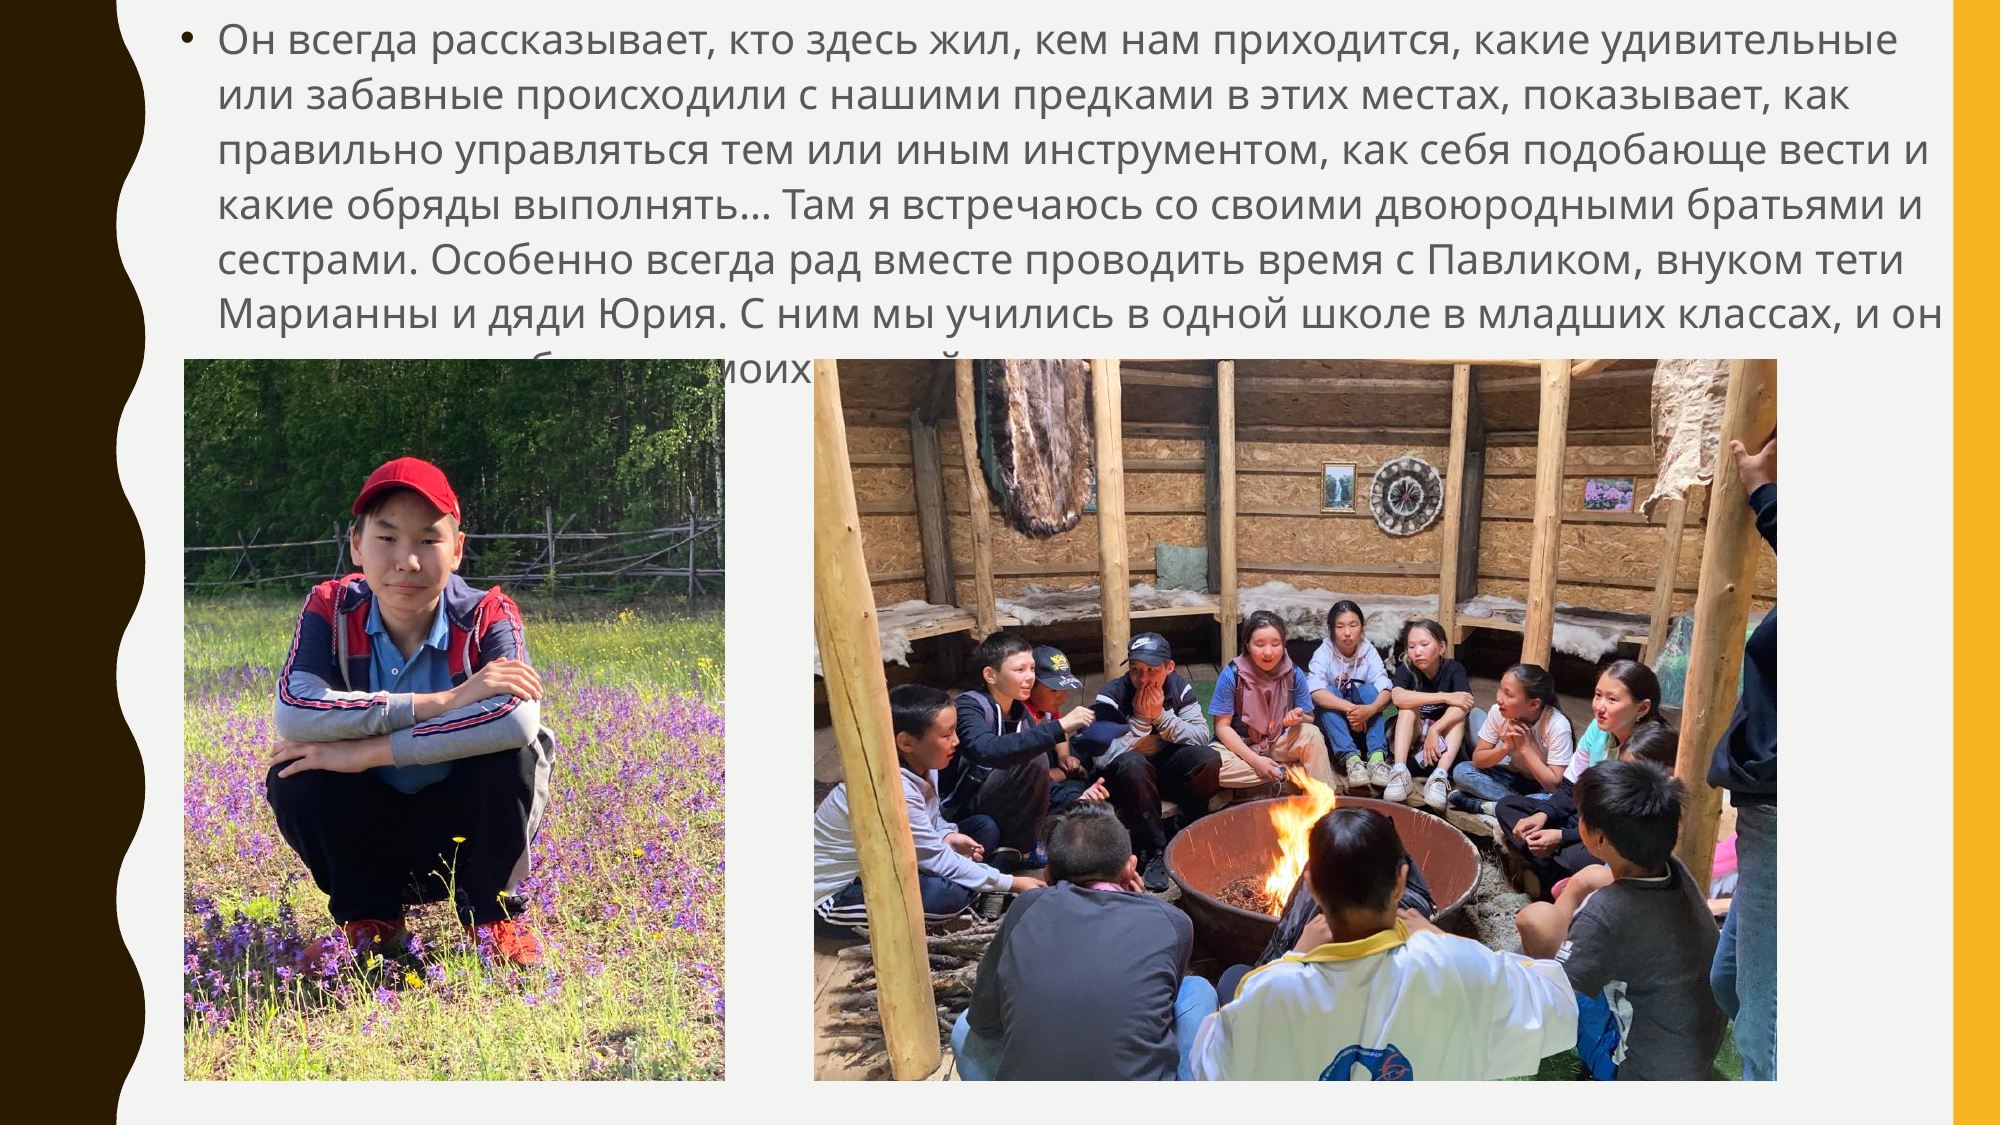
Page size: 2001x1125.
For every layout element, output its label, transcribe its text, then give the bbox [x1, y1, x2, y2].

list Он всегда рассказывает, кто здесь жил, кем нам приходится, какие удивительные или забавные происходили с нашими предками в этих местах, показывает, как правильно управляться тем или иным инструментом, как себя подобающе вести и какие обряды выполнять… Там я встречаюсь со своими двоюродными братьями и сестрами. Особенно всегда рад вместе проводить время с Павликом, внуком тети Марианны и дяди Юрия. С ним мы учились в одной школе в младших классах, и он один из самых близких моих друзей. [165, 0, 1972, 590]
picture [814, 359, 1777, 1081]
picture [184, 359, 725, 1081]
